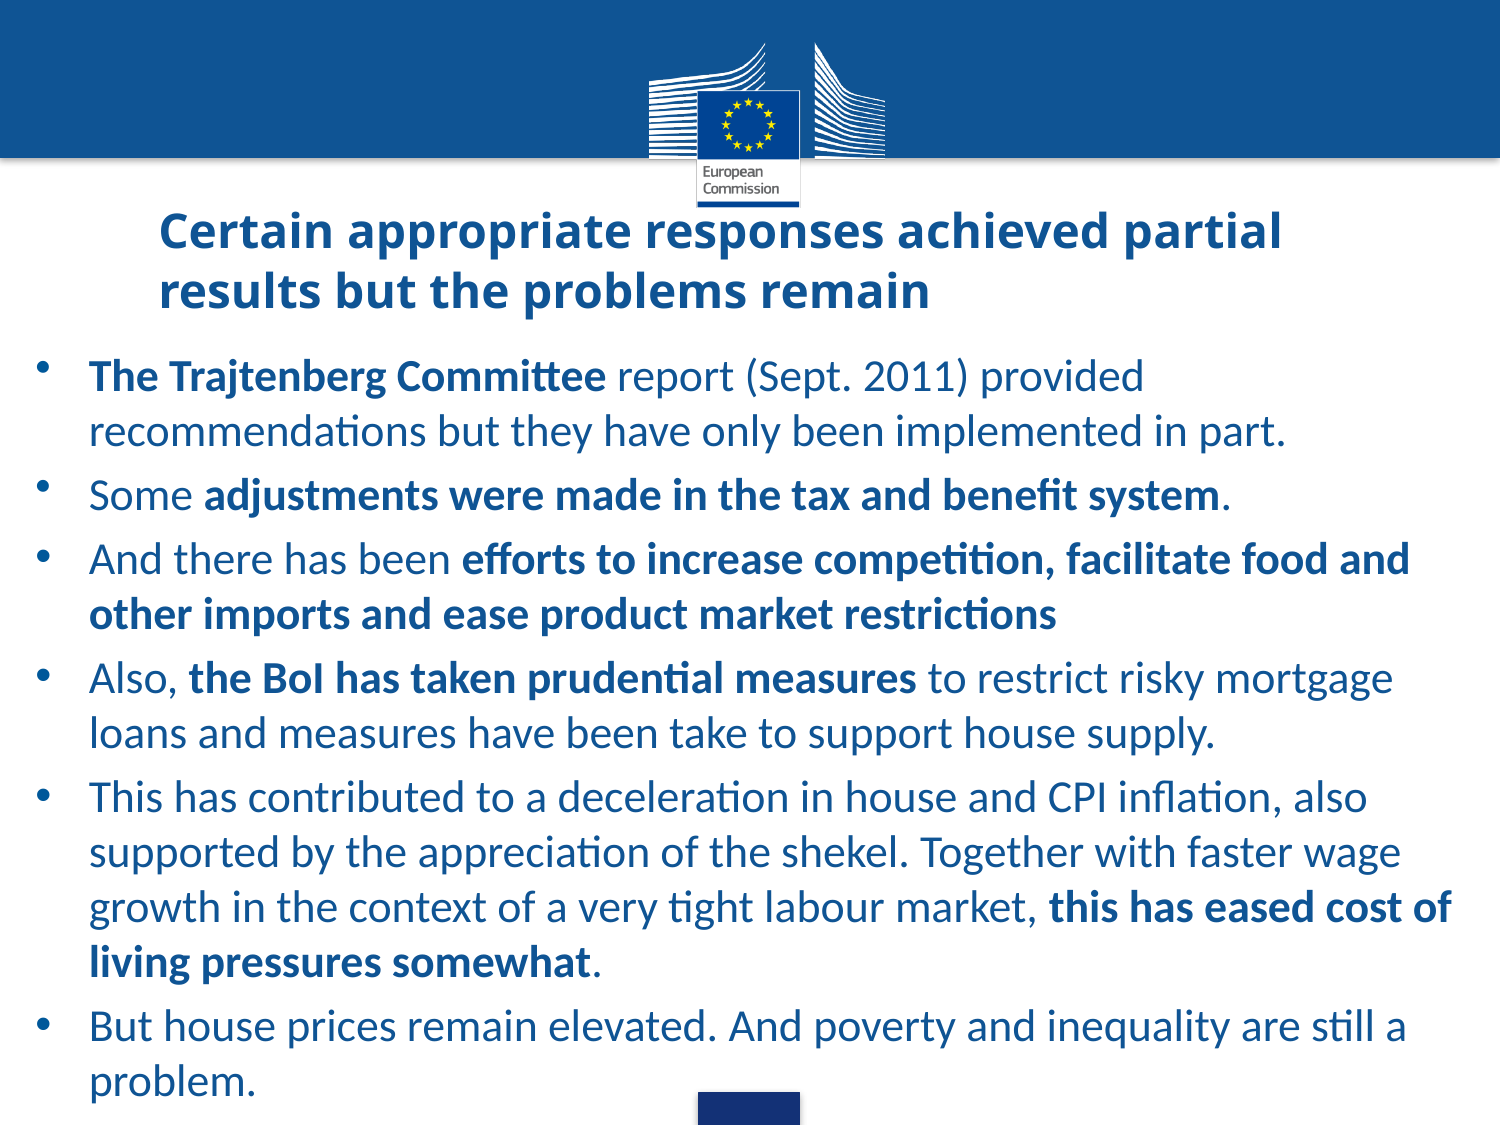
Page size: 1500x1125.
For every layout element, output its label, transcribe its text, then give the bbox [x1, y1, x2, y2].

title Certain appropriate responses achieved partial results but the problems remain [88, 195, 1412, 314]
list The Trajtenberg Committee report (Sept. 2011) provided recommendations but they have only been implemented in part. Some adjustments were made in the tax and benefit system. And there has been efforts to increase competition, facilitate food and other imports and ease product market restrictions Also, the BoI has taken prudential measures to restrict risky mortgage loans and measures have been take to support house supply. This has contributed to a deceleration in house and CPI inflation, also supported by the appreciation of the shekel. Together with faster wage growth in the context of a very tight labour market, this has eased cost of living pressures somewhat. But house prices remain elevated. And poverty and inequality are still a problem. [21, 338, 1500, 917]
picture [649, 42, 885, 195]
